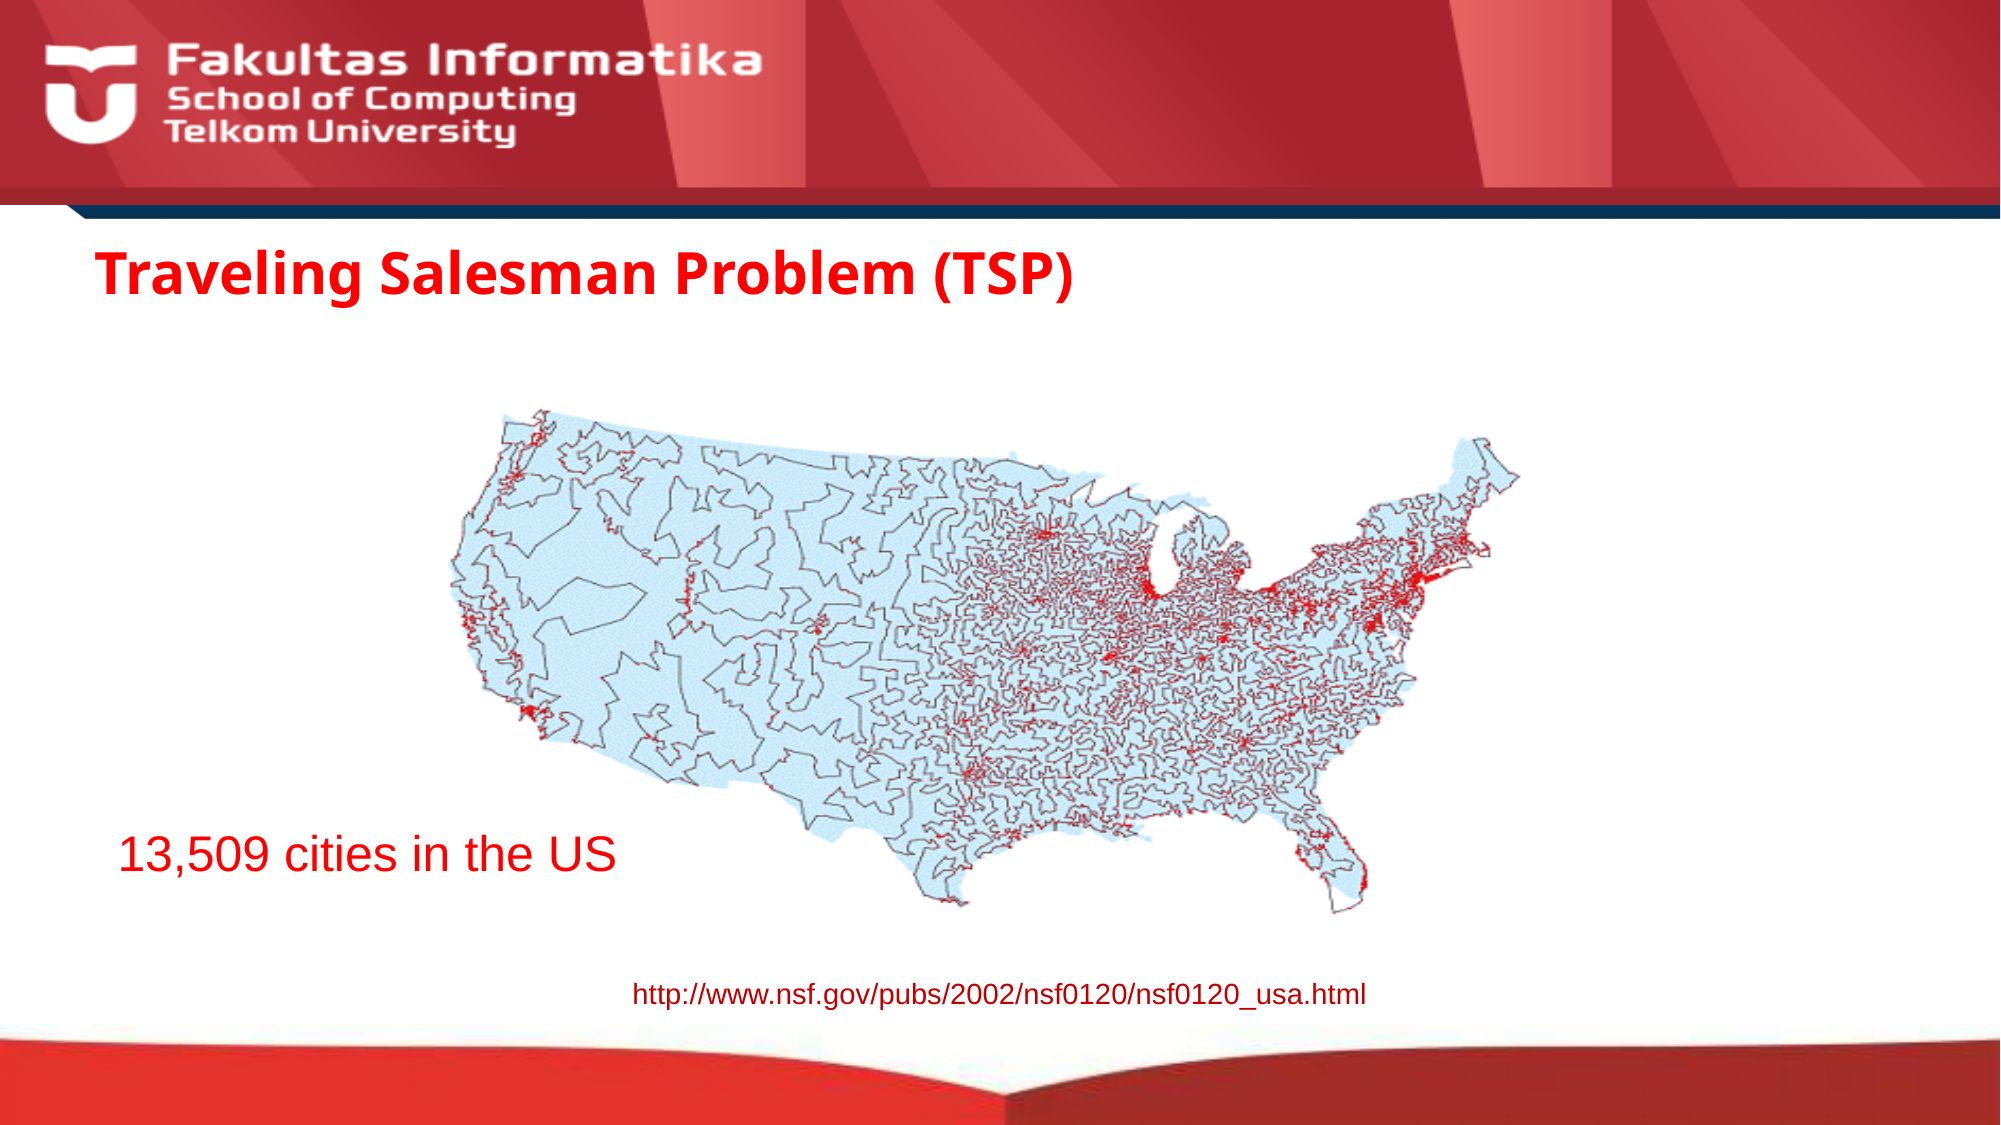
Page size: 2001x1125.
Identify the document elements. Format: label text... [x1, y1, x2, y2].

text_box http://www.nsf.gov/pubs/2002/nsf0120/nsf0120_usa.html [0, 967, 2000, 1018]
text_box Traveling Salesman Problem (TSP) [79, 229, 1901, 315]
title 13,509 cities in the US [102, 800, 391, 882]
picture [0, 0, 2001, 1125]
